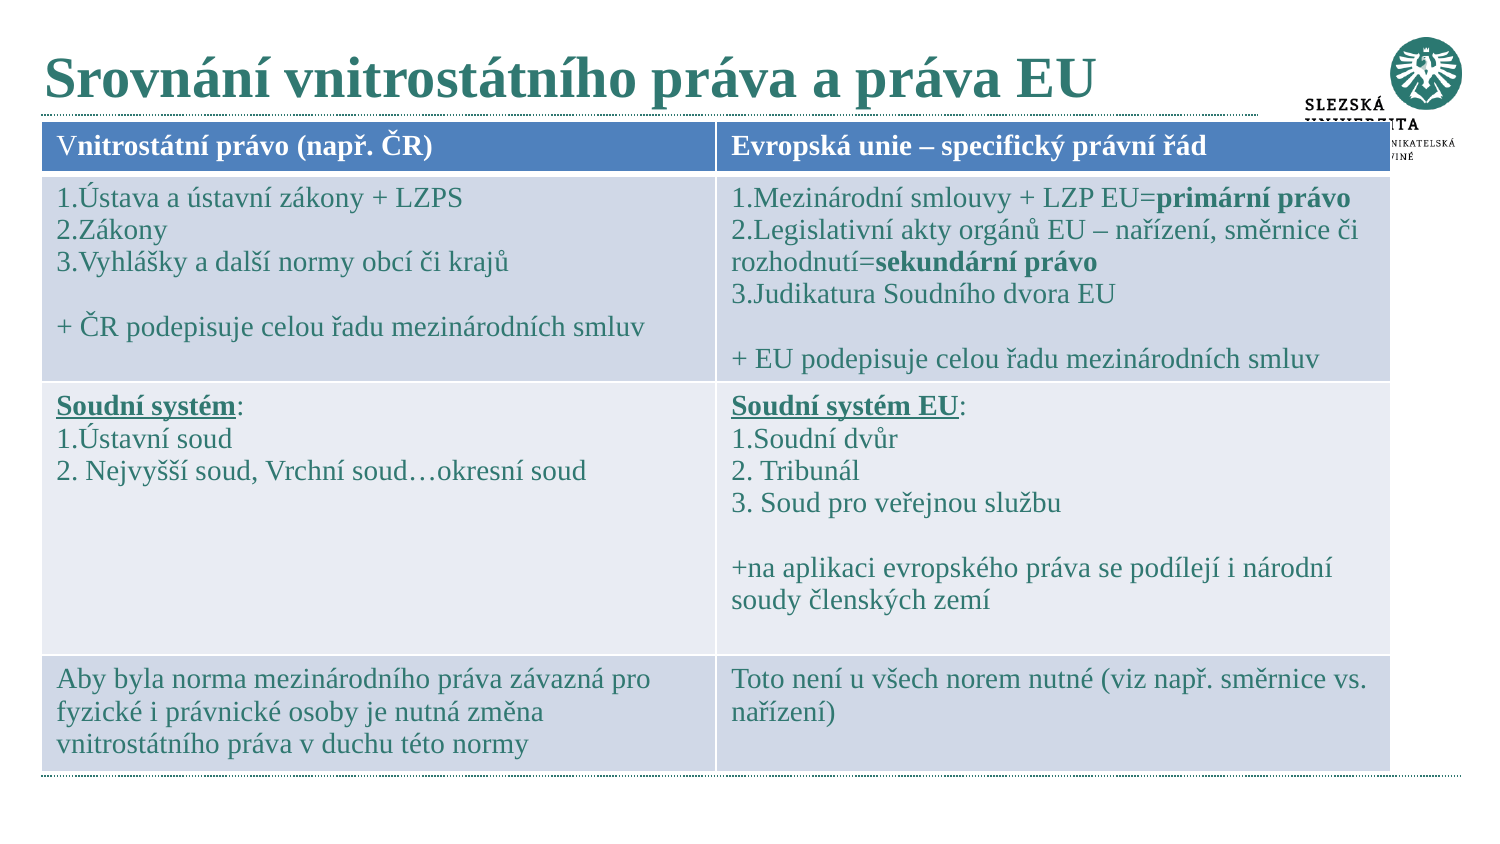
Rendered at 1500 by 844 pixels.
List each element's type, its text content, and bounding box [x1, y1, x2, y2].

table_cell Soudní systém EU: 1.Soudní dvůr 2. Tribunál 3. Soud pro veřejnou službu +na aplikaci evropského práva se podílejí i národní soudy členských zemí [717, 383, 1390, 654]
table_cell Soudní systém: 1.Ústavní soud 2. Nejvyšší soud, Vrchní soud…okresní soud [42, 383, 715, 654]
picture [1305, 37, 1462, 160]
table_header Evropská unie – specifický právní řád [717, 122, 1390, 171]
title Srovnání vnitrostátního práva a práva EU [29, 32, 1282, 116]
table_cell 1.Ústava a ústavní zákony + LZPS 2.Zákony 3.Vyhlášky a další normy obcí či krajů + ČR podepisuje celou řadu mezinárodních smluv [42, 177, 715, 381]
table_cell 1.Mezinárodní smlouvy + LZP EU=primární právo 2.Legislativní akty orgánů EU – nařízení, směrnice či rozhodnutí=sekundární právo 3.Judikatura Soudního dvora EU + EU podepisuje celou řadu mezinárodních smluv [717, 177, 1390, 381]
table_cell Toto není u všech norem nutné (viz např. směrnice vs. nařízení) [717, 656, 1390, 771]
table_cell Aby byla norma mezinárodního práva závazná pro fyzické i právnické osoby je nutná změna vnitrostátního práva v duchu této normy [42, 656, 715, 771]
table_header Vnitrostátní právo (např. ČR) [42, 122, 715, 171]
